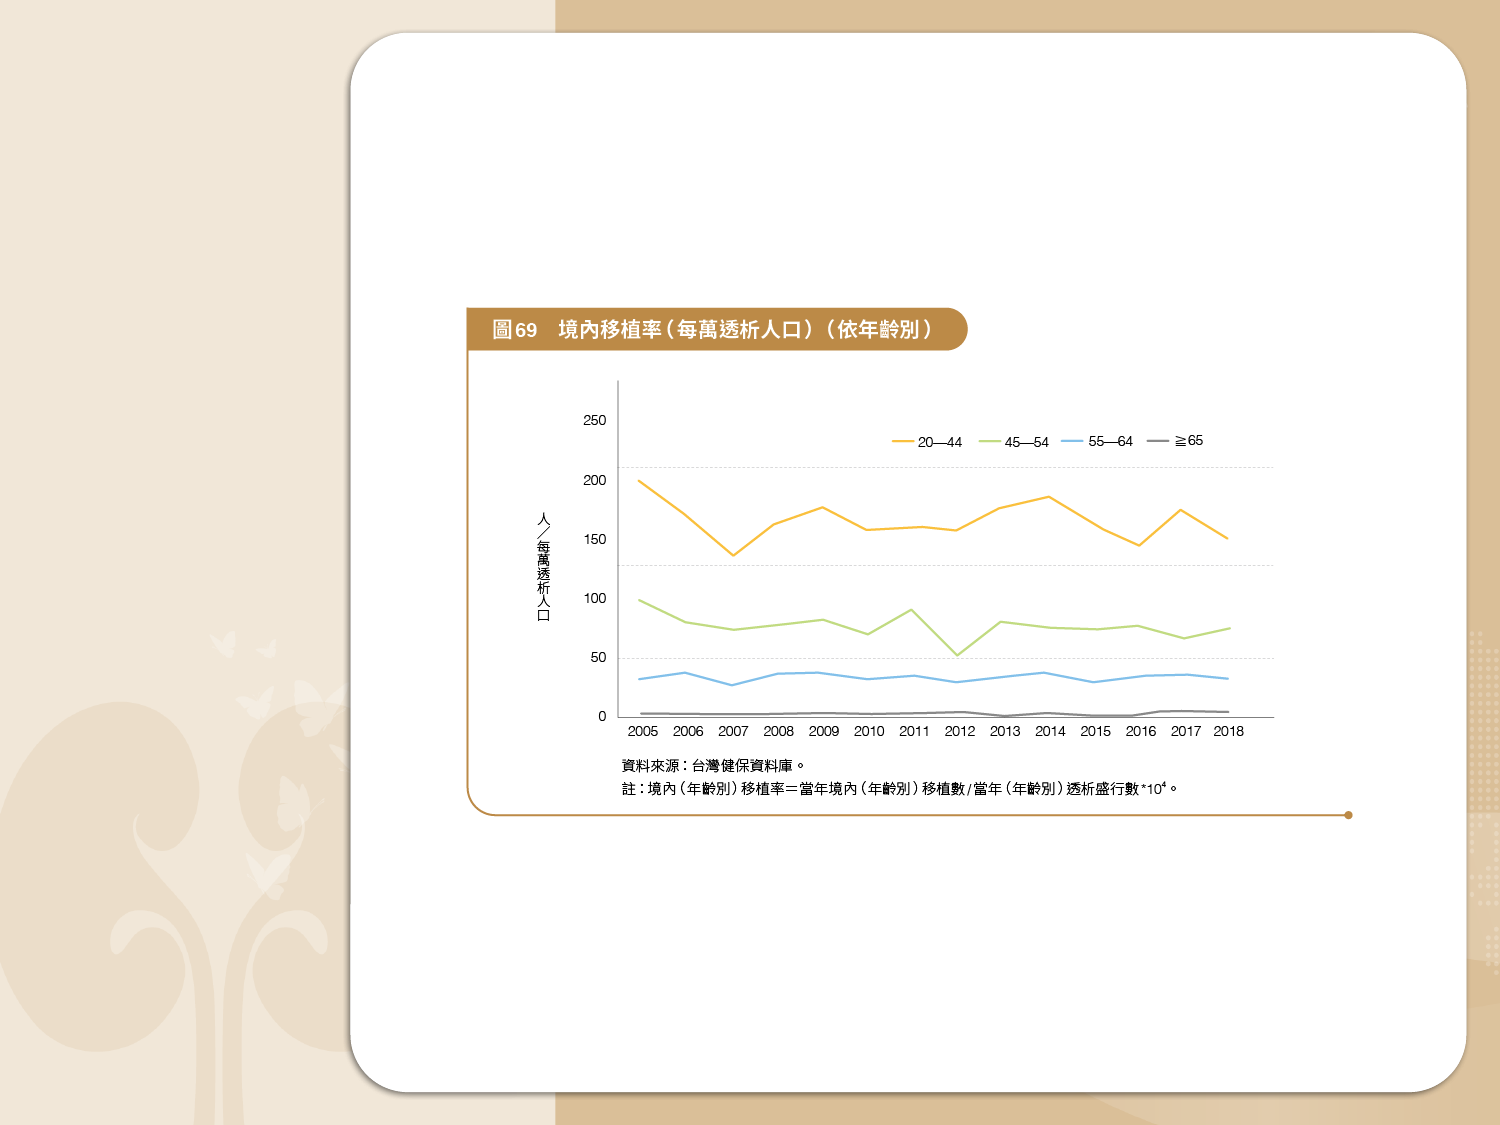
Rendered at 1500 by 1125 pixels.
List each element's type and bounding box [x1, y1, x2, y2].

text_box [349, 32, 1468, 1093]
picture [0, 0, 1500, 1125]
